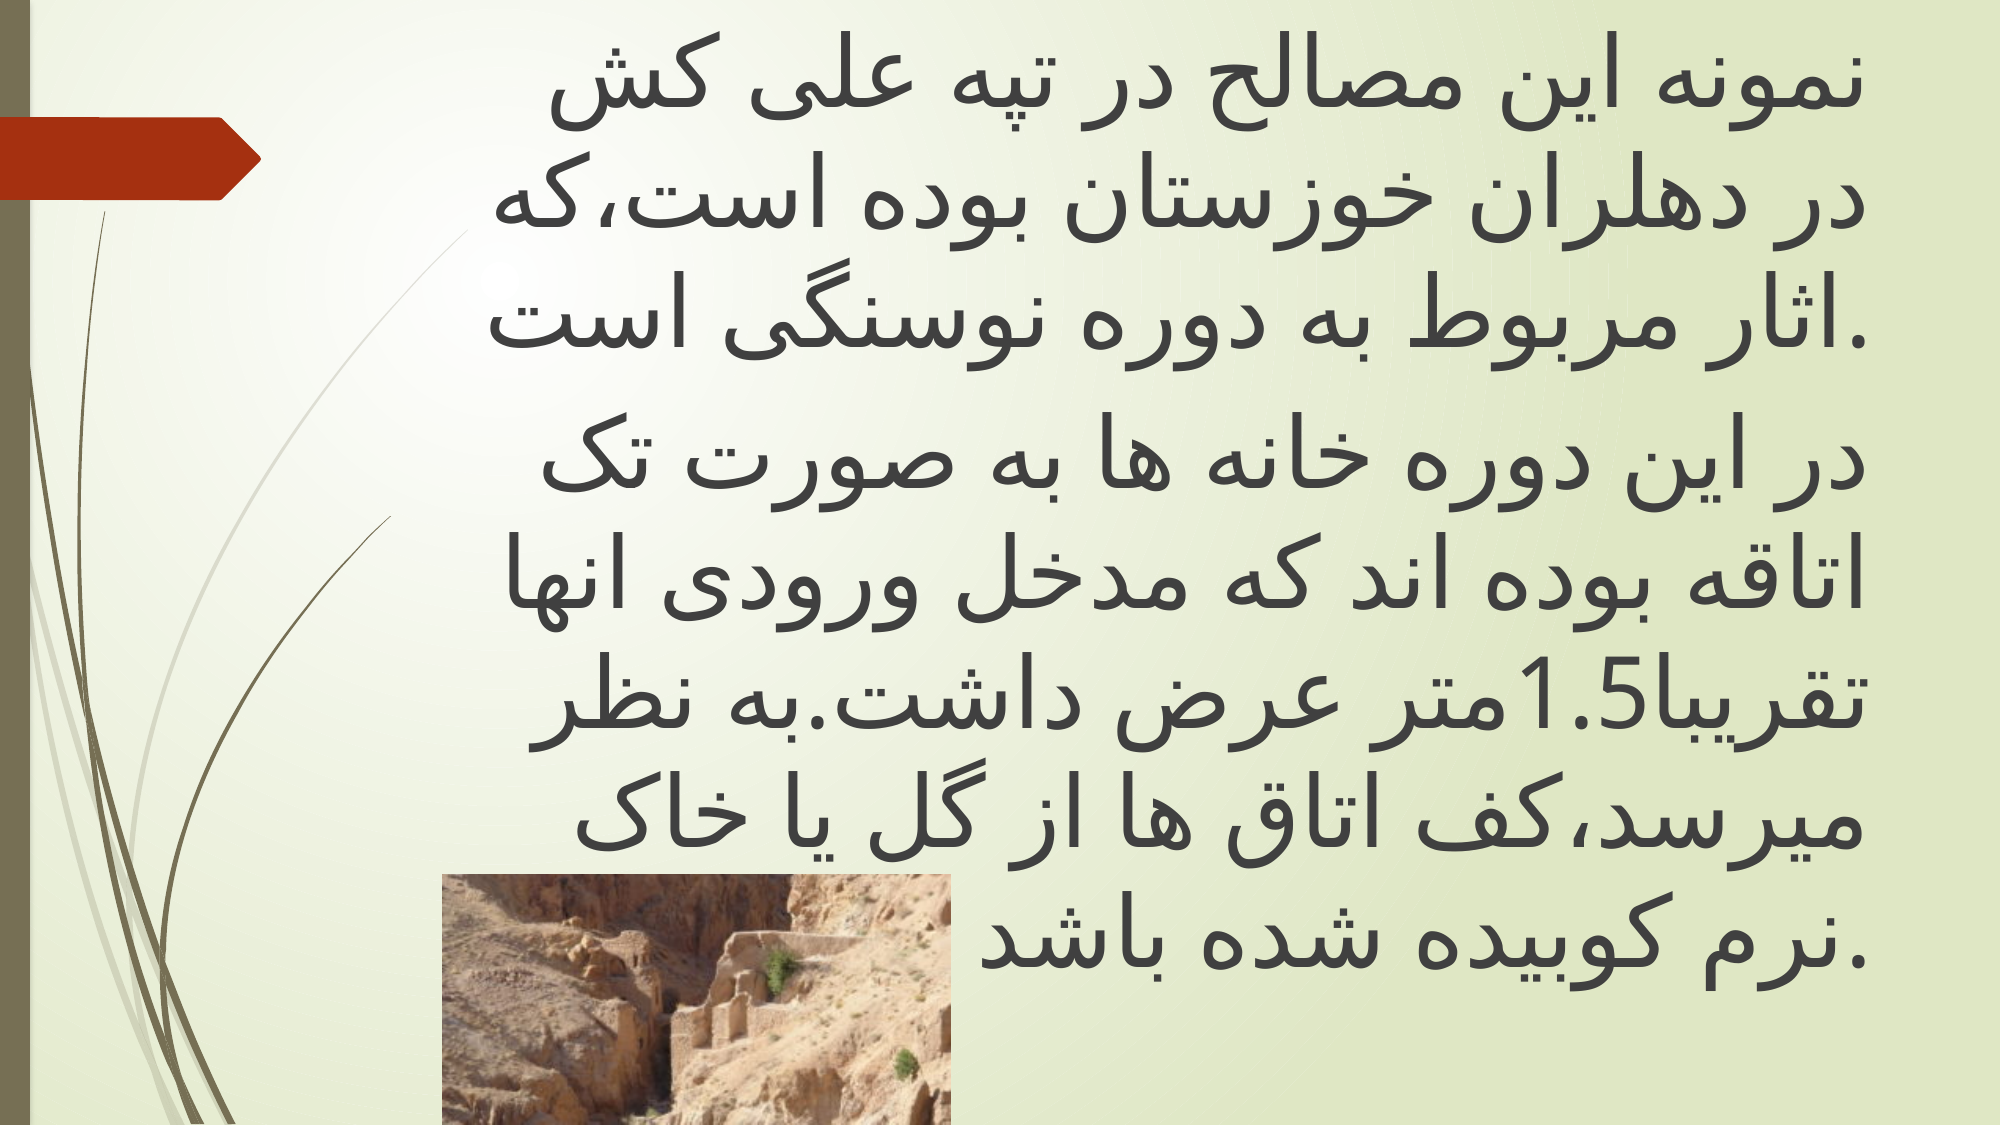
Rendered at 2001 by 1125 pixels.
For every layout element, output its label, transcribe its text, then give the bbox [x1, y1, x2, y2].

list نمونه این مصالح در تپه علی کش در دهلران خوزستان بوده است،که اثار مربوط به دوره نوسنگی است. در این دوره خانه ها به صورت تک اتاقه بوده اند که مدخل ورودی انها تقریبا1.5متر عرض داشت.به نظر میرسد،کف اتاق ها از گل یا خاک نرم کوبیده شده باشد. [424, 0, 1888, 1125]
picture [442, 873, 951, 1125]
